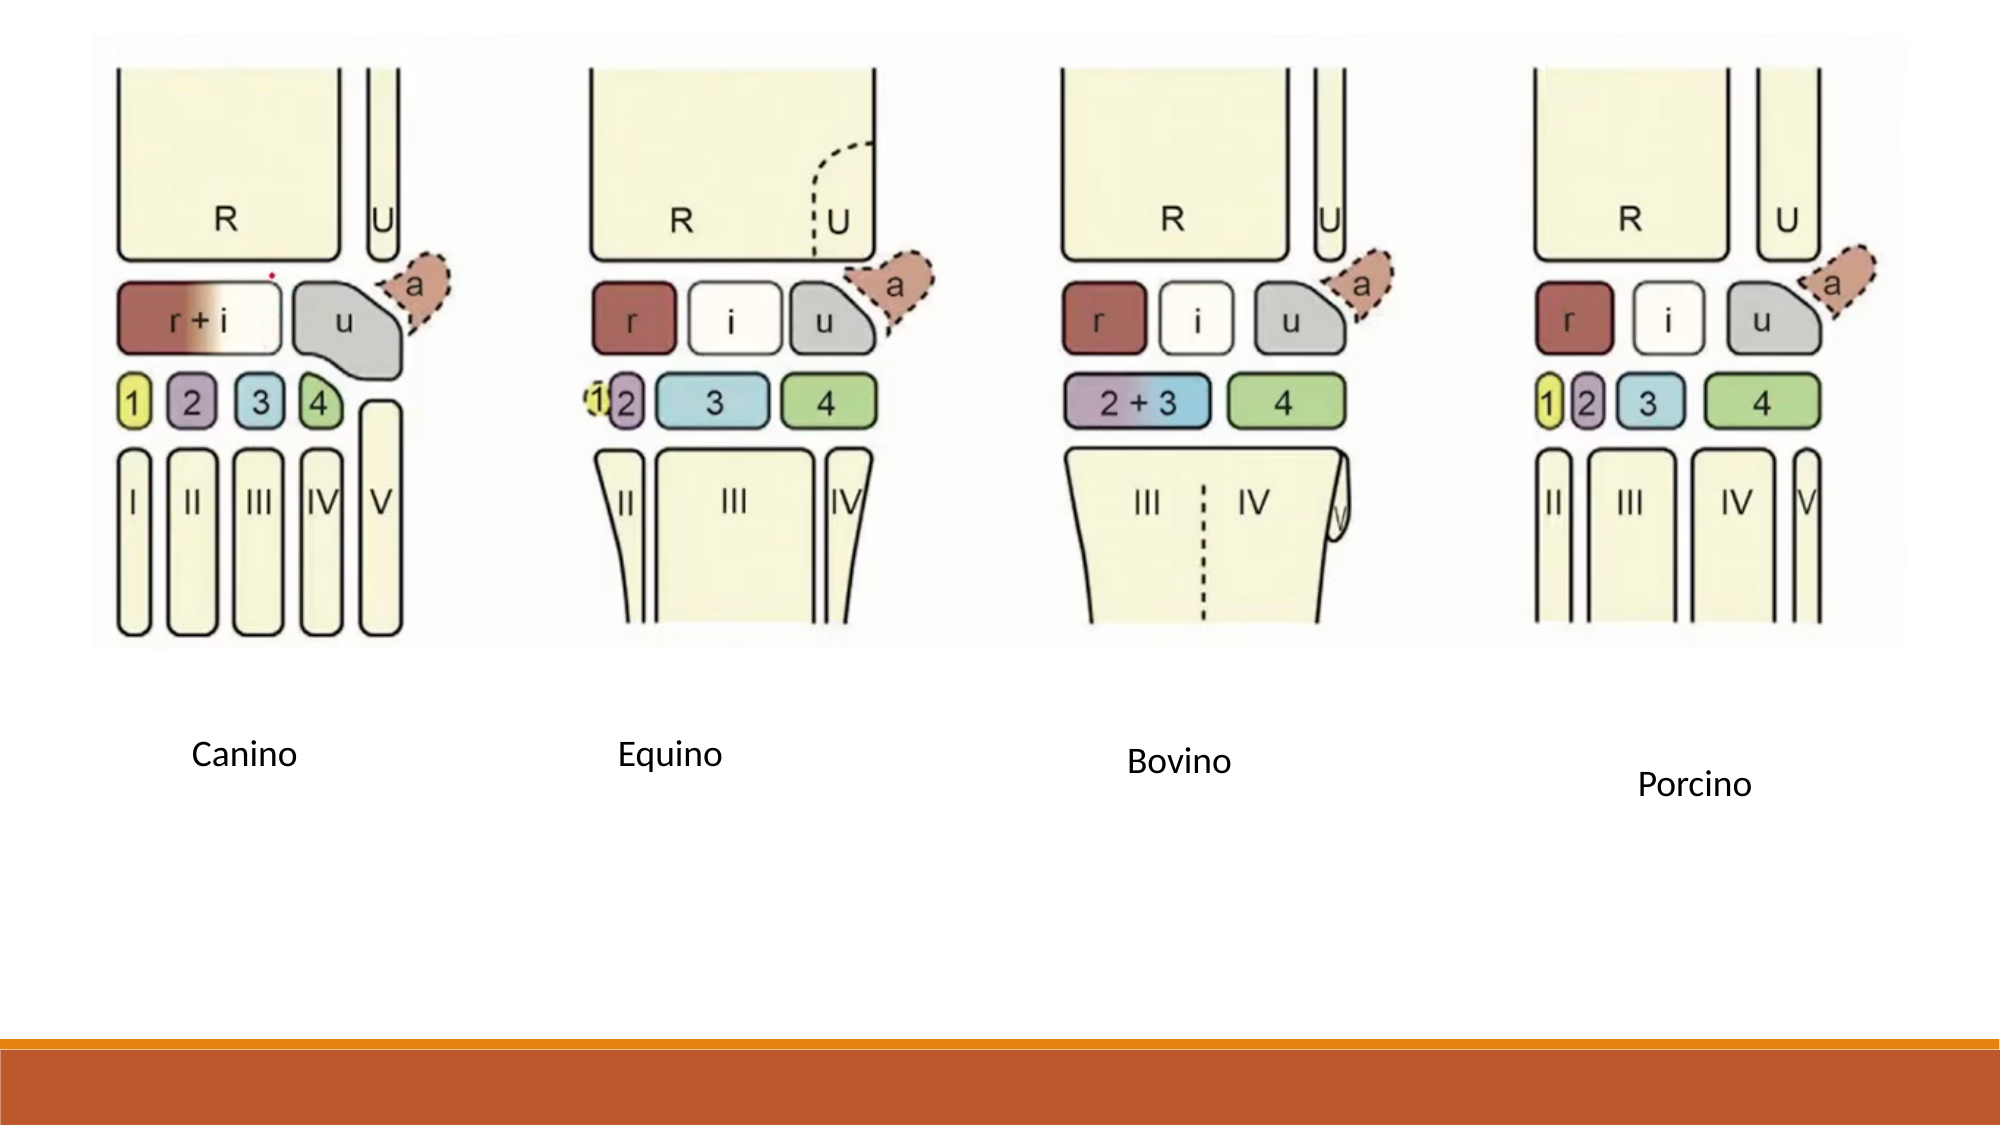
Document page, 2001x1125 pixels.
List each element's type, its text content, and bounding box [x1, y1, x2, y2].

text_box Equino [603, 721, 756, 782]
text_box Porcino [1623, 751, 1785, 812]
text_box Canino [177, 721, 322, 782]
text_box Bovino [1112, 728, 1256, 789]
picture [92, 34, 1908, 651]
